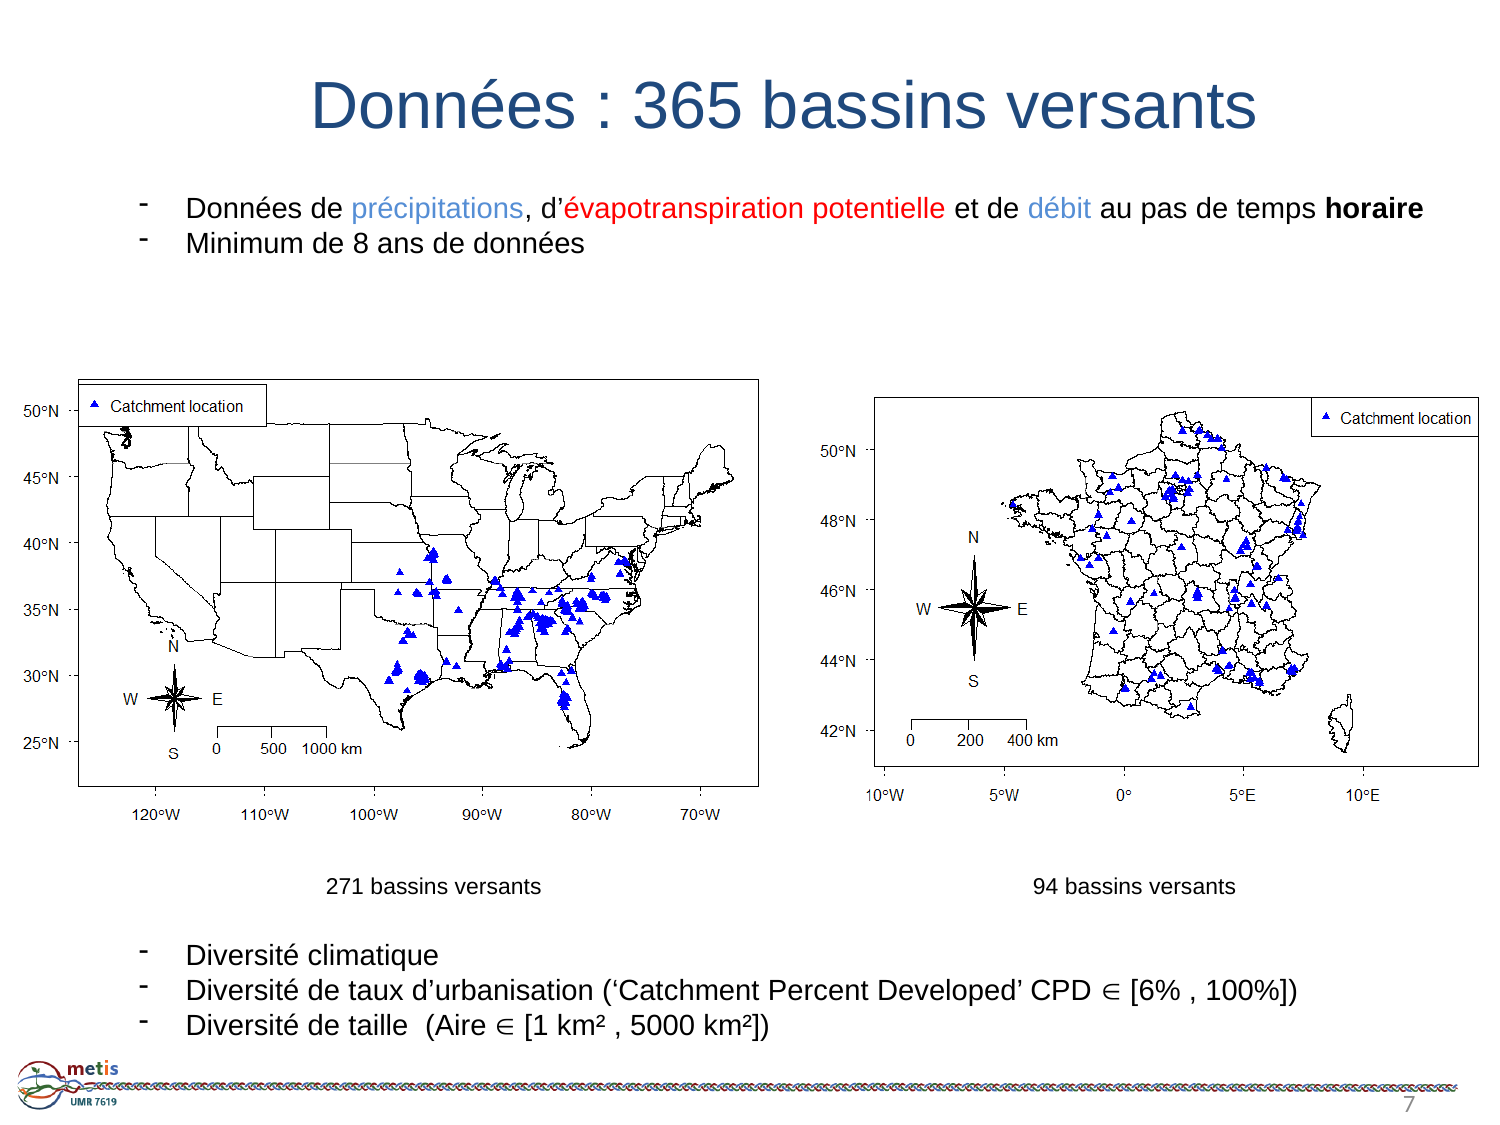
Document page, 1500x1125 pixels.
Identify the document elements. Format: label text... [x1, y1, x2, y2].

text_box Diversité climatique Diversité de taux d’urbanisation (‘Catchment Percent Developed’ CPD  [6% , 100%]) Diversité de taille (Aire  [1 km² , 5000 km²]) [123, 928, 1424, 1049]
picture [17, 1058, 1462, 1110]
slide_number 7 [1340, 1082, 1431, 1123]
text_box 94 bassins versants [1010, 872, 1259, 907]
picture [0, 302, 1500, 881]
text_box 271 bassins versants [309, 890, 558, 907]
title Données : 365 bassins versants [147, 42, 1423, 161]
text_box Données de précipitations, d’évapotranspiration potentielle et de débit au pas de temps horaire Minimum de 8 ans de données [123, 181, 1447, 302]
